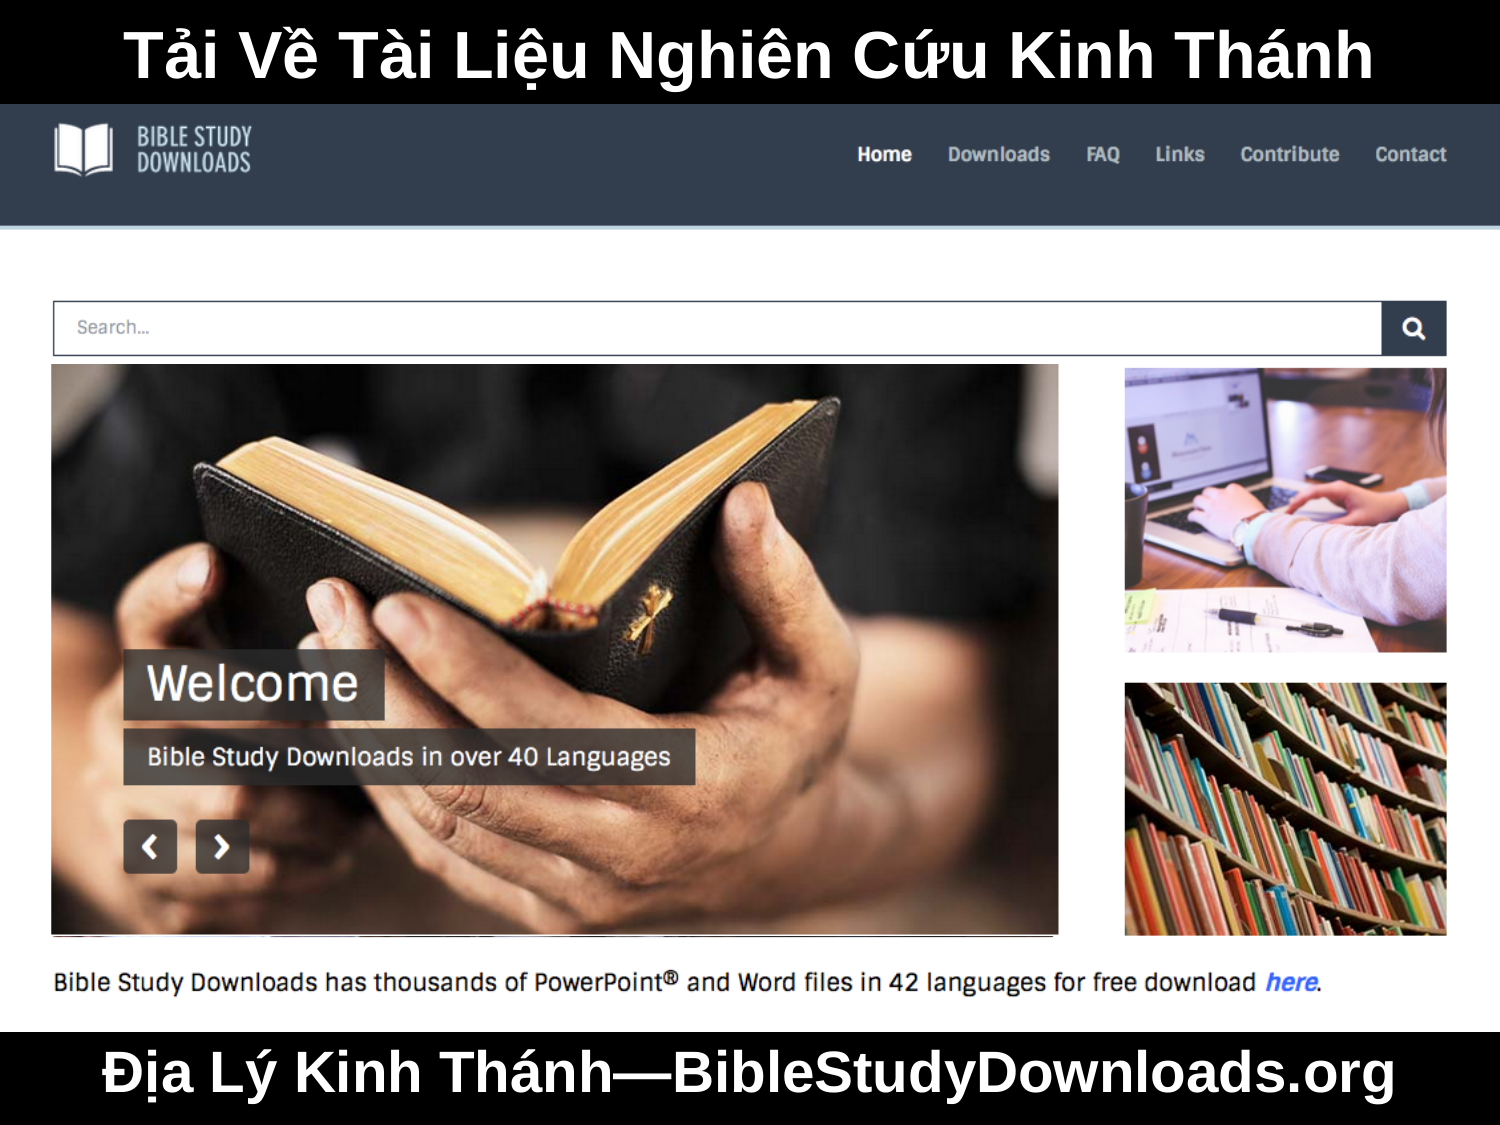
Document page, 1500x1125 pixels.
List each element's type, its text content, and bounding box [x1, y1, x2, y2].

picture [0, 104, 1500, 1032]
text_box Tải Về Tài Liệu Nghiên Cứu Kinh Thánh [0, 0, 1500, 102]
title Địa Lý Kinh Thánh—BibleStudyDownloads.org [0, 1040, 1500, 1125]
